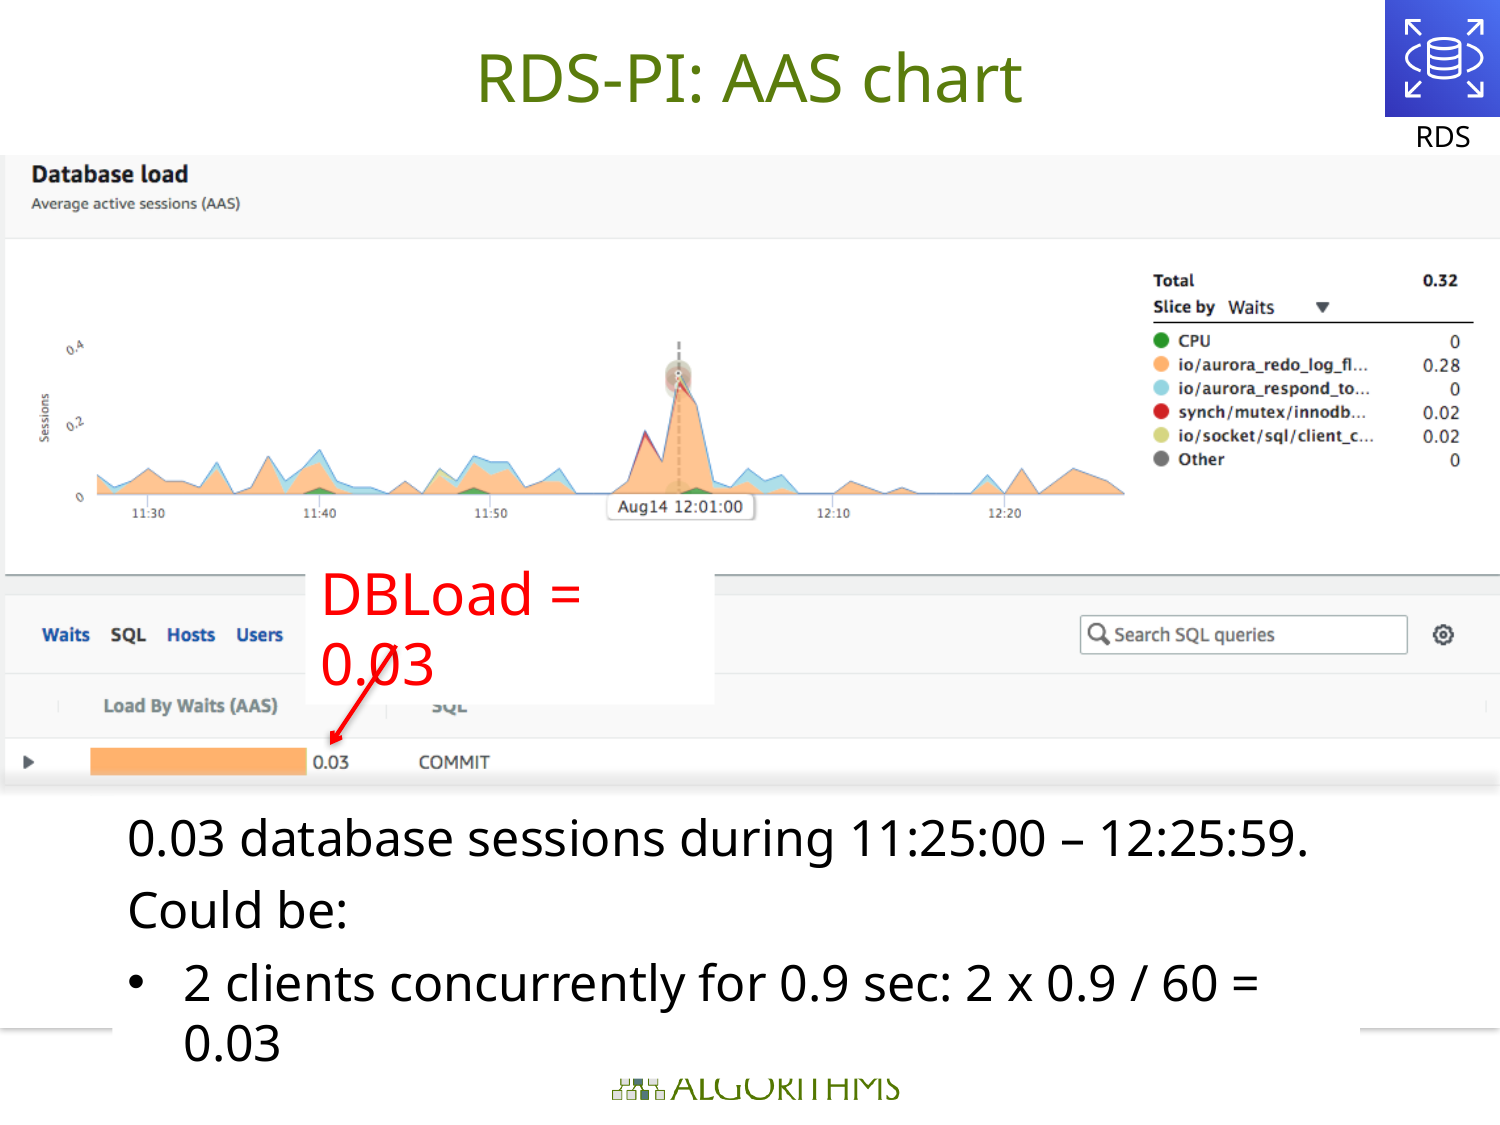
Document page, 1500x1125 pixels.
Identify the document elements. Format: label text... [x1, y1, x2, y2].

picture [1385, 0, 1500, 117]
text_box RDS-PI: AAS chart [112, 20, 1384, 127]
picture [0, 155, 1500, 1028]
picture [612, 1043, 904, 1101]
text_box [329, 645, 397, 746]
text_box RDS [1384, 124, 1500, 155]
text_box 0.03 database sessions during 11:25:00 – 12:25:59. Could be: 2 clients concurrently for 0.9 sec: 2 x 0.9 / 60 = 0.03 [112, 1035, 1360, 1079]
